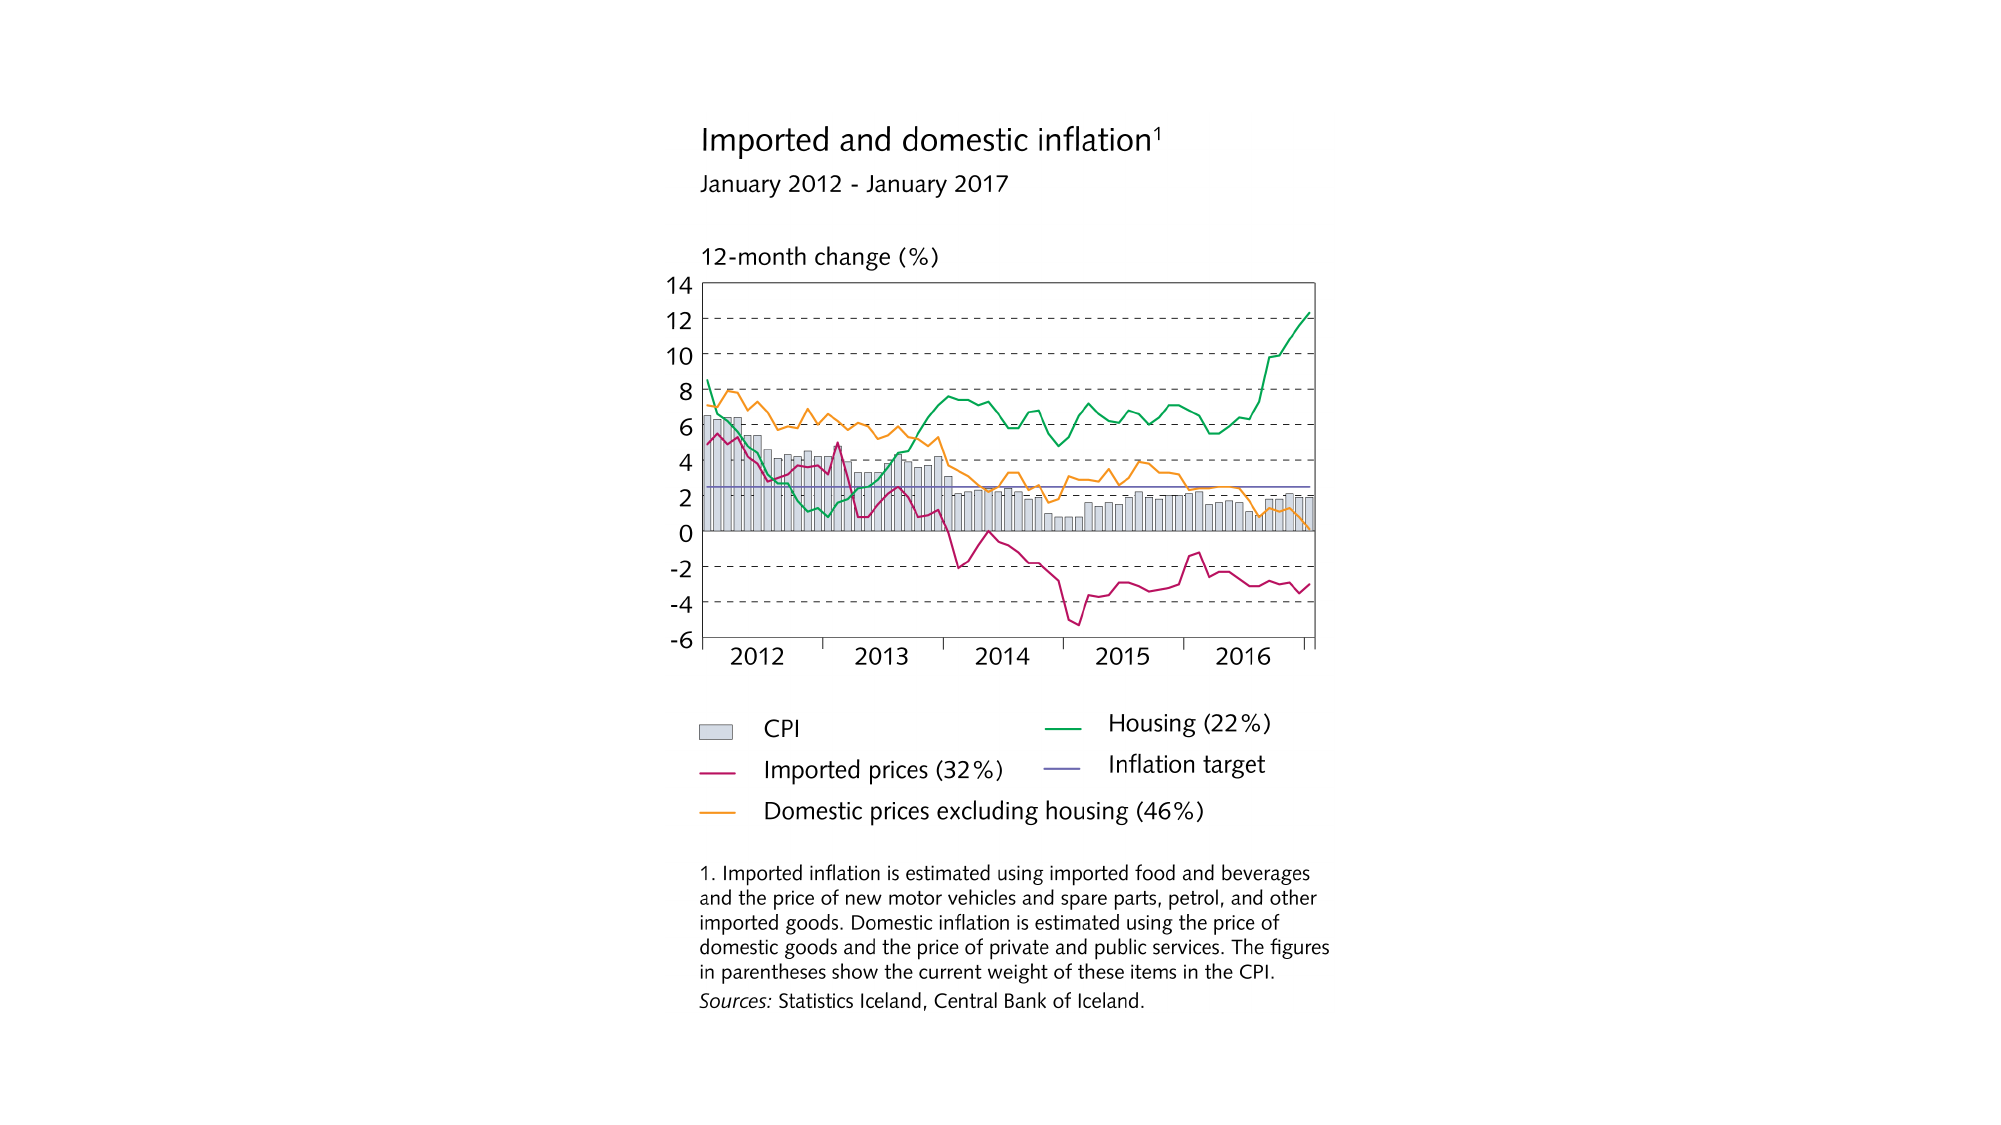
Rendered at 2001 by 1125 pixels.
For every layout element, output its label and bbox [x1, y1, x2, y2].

picture [665, 112, 1335, 1013]
